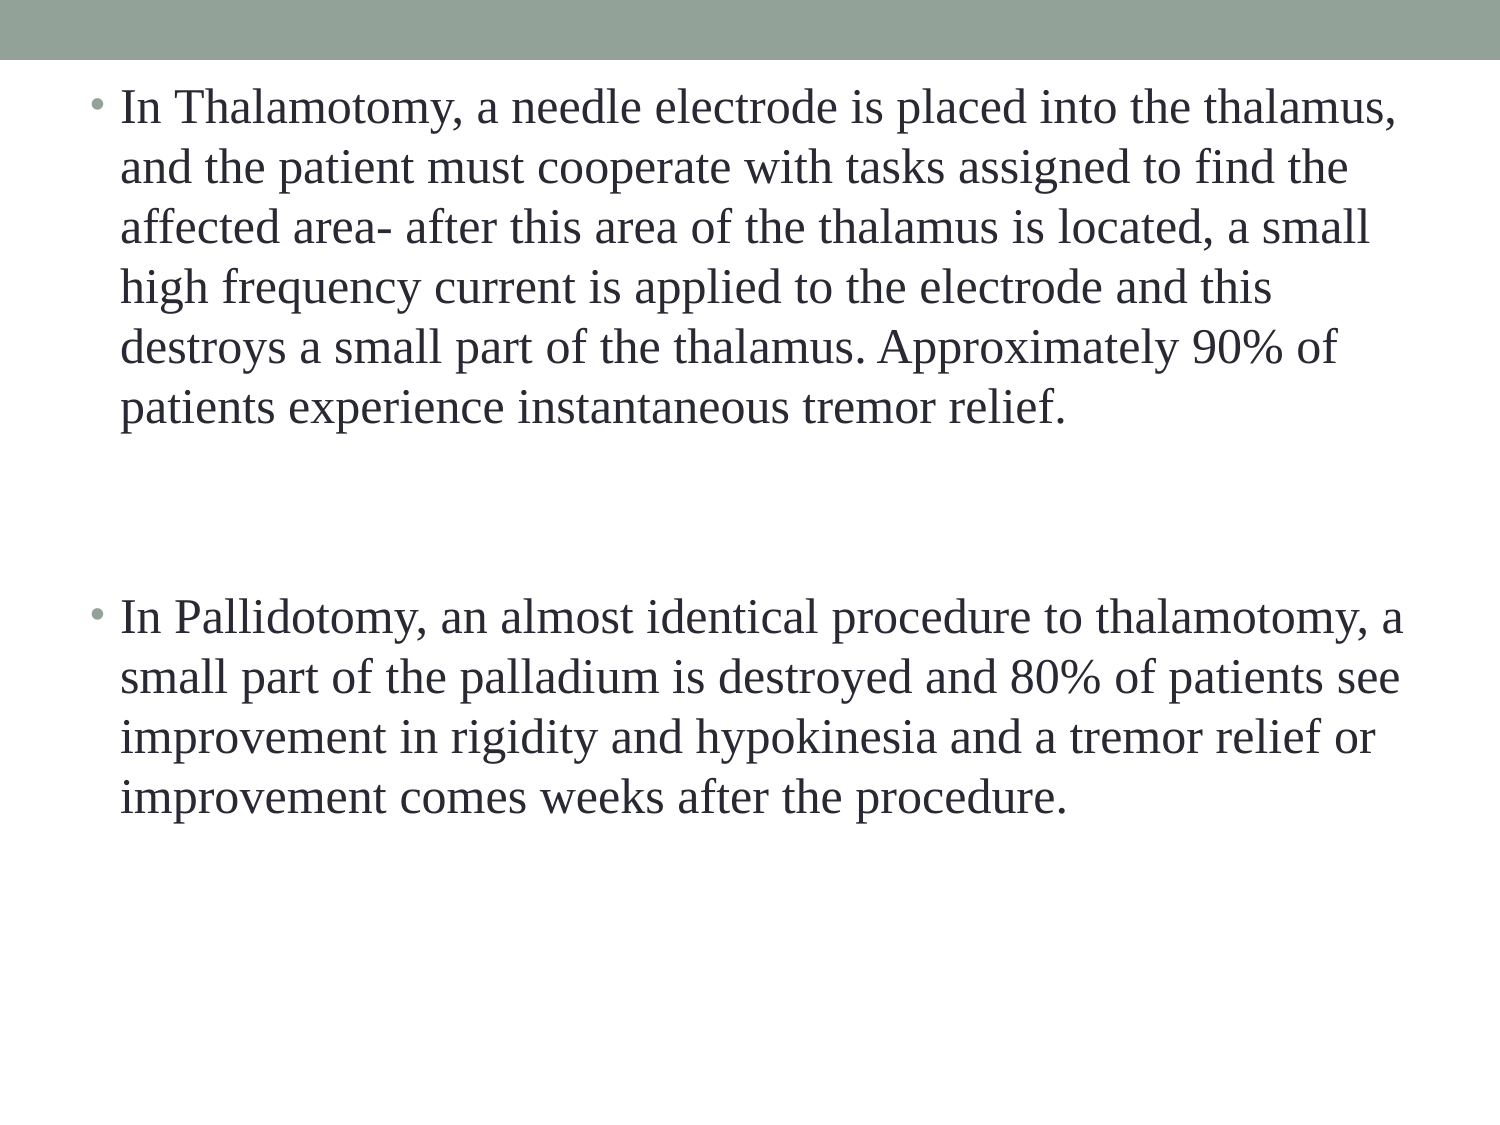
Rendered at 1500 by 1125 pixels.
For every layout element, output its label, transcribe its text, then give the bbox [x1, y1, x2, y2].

list In Thalamotomy, a needle electrode is placed into the thalamus, and the patient must cooperate with tasks assigned to find the affected area- after this area of the thalamus is located, a small high frequency current is applied to the electrode and this destroys a small part of the thalamus. Approximately 90% of patients experience instantaneous tremor relief. In Pallidotomy, an almost identical procedure to thalamotomy, a small part of the palladium is destroyed and 80% of patients see improvement in rigidity and hypokinesia and a tremor relief or improvement comes weeks after the procedure. [75, 66, 1425, 986]
